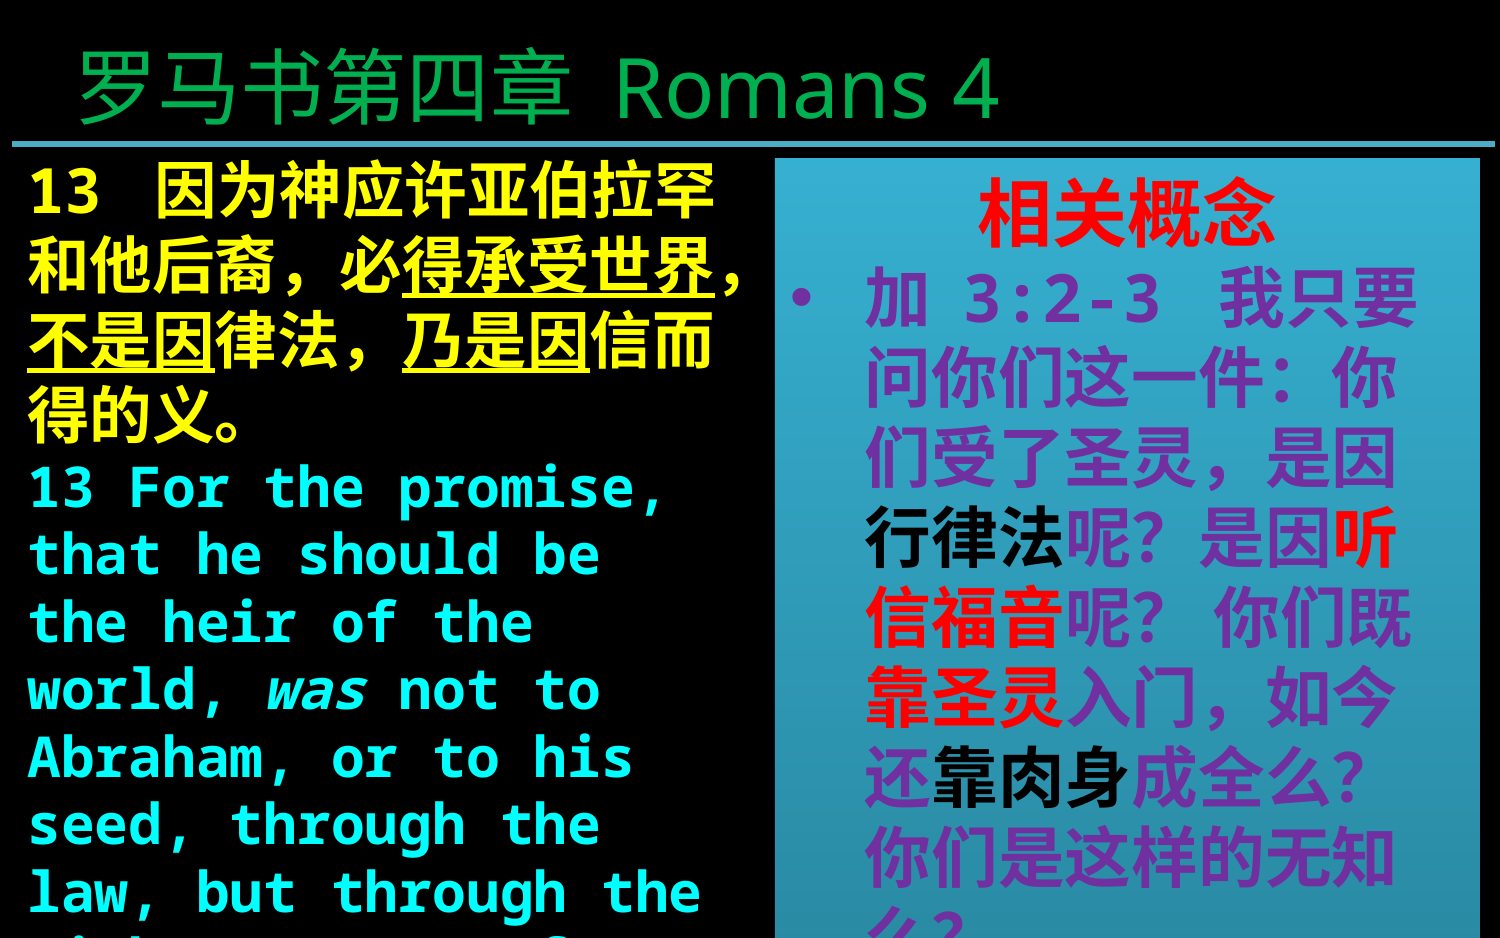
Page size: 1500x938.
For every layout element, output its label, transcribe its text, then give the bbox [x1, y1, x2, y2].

text_box 相关概念 加 3:2-3 我只要问你们这一件：你们受了圣灵，是因行律法呢？是因听信福音呢？ 你们既靠圣灵入门，如今还靠肉身成全么？你们是这样的无知么？ [774, 158, 1480, 938]
text_box 13 因为神应许亚伯拉罕和他后裔，必得承受世界，不是因律法，乃是因信而得的义。 13 For the promise, that he should be the heir of the world, was not to Abraham, or to his seed, through the law, but through the righteousness of faith. [12, 154, 750, 938]
text_box 罗马书第四章 Romans 4 [59, 27, 1015, 143]
